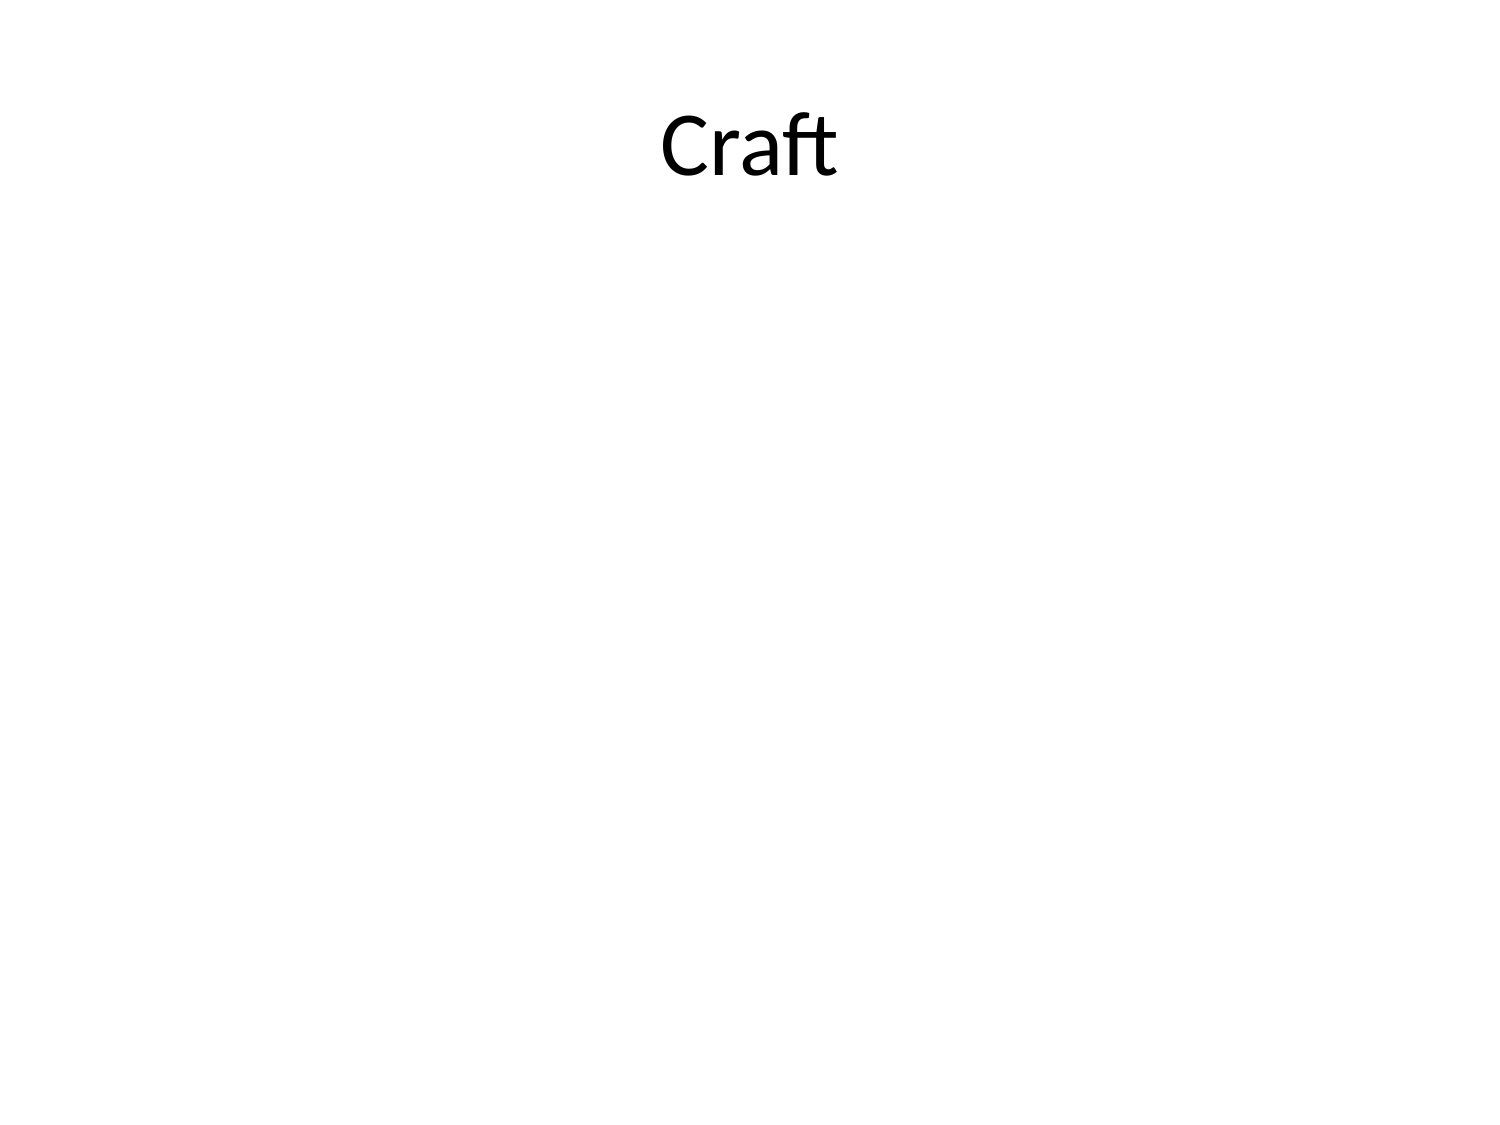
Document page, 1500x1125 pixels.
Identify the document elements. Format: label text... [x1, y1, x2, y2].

title Craft [75, 45, 1425, 233]
